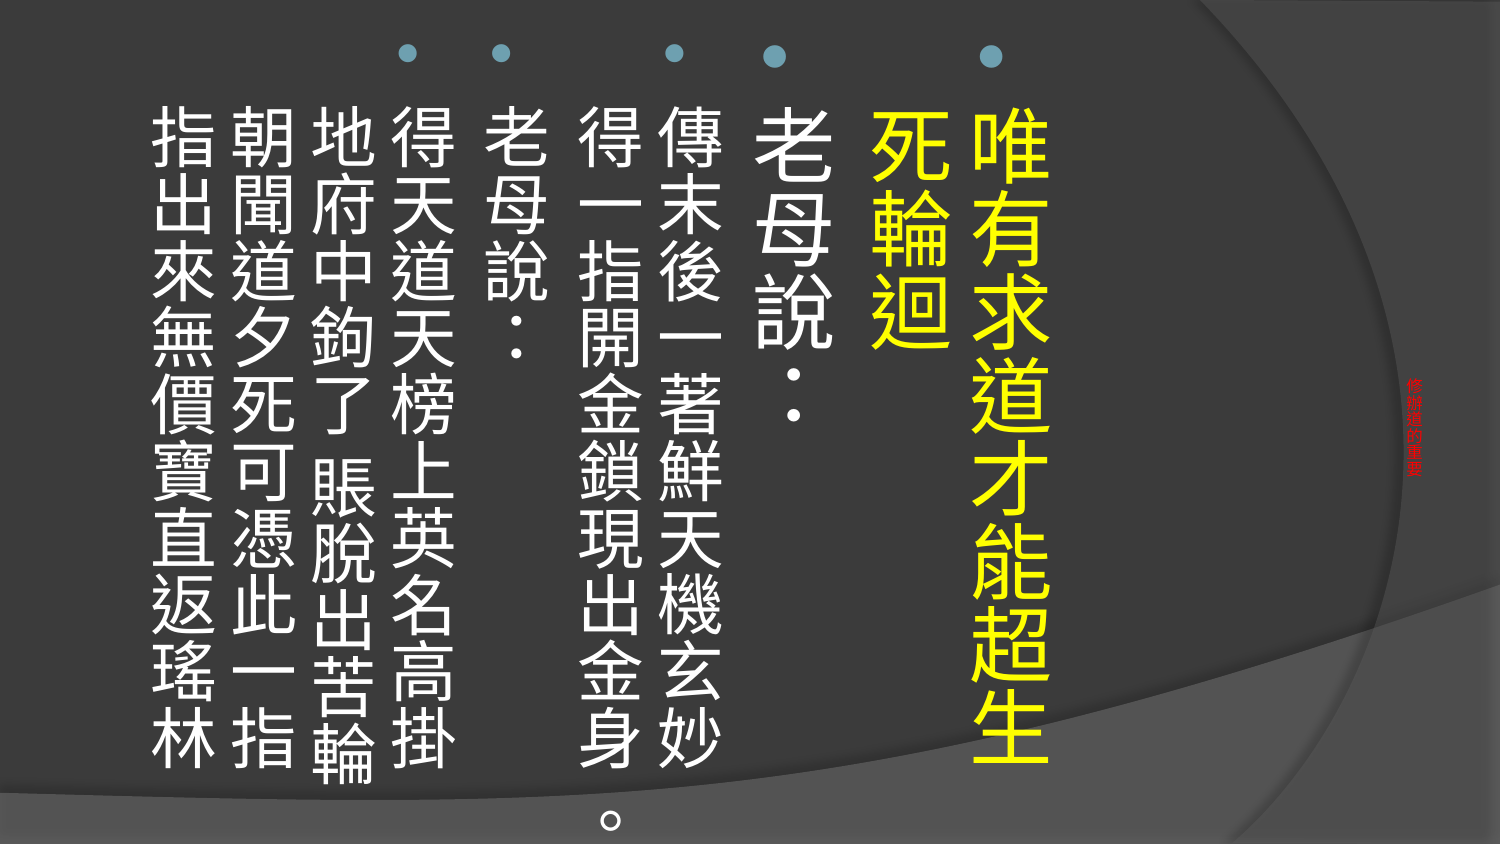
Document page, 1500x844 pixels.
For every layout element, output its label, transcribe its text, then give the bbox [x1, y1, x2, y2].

list 唯有求道才能超生死輪迴 老母說： 傳末後一著鮮天機玄妙 得一指開金鎖現出金身 。 老母說： 得天道天榜上英名高掛地府中鉤了 賬脫出苦輪朝聞道夕死可憑此一指指出來無價寶直返瑤林 [17, 20, 1341, 812]
title 修辦道的重要 [1352, 43, 1473, 812]
